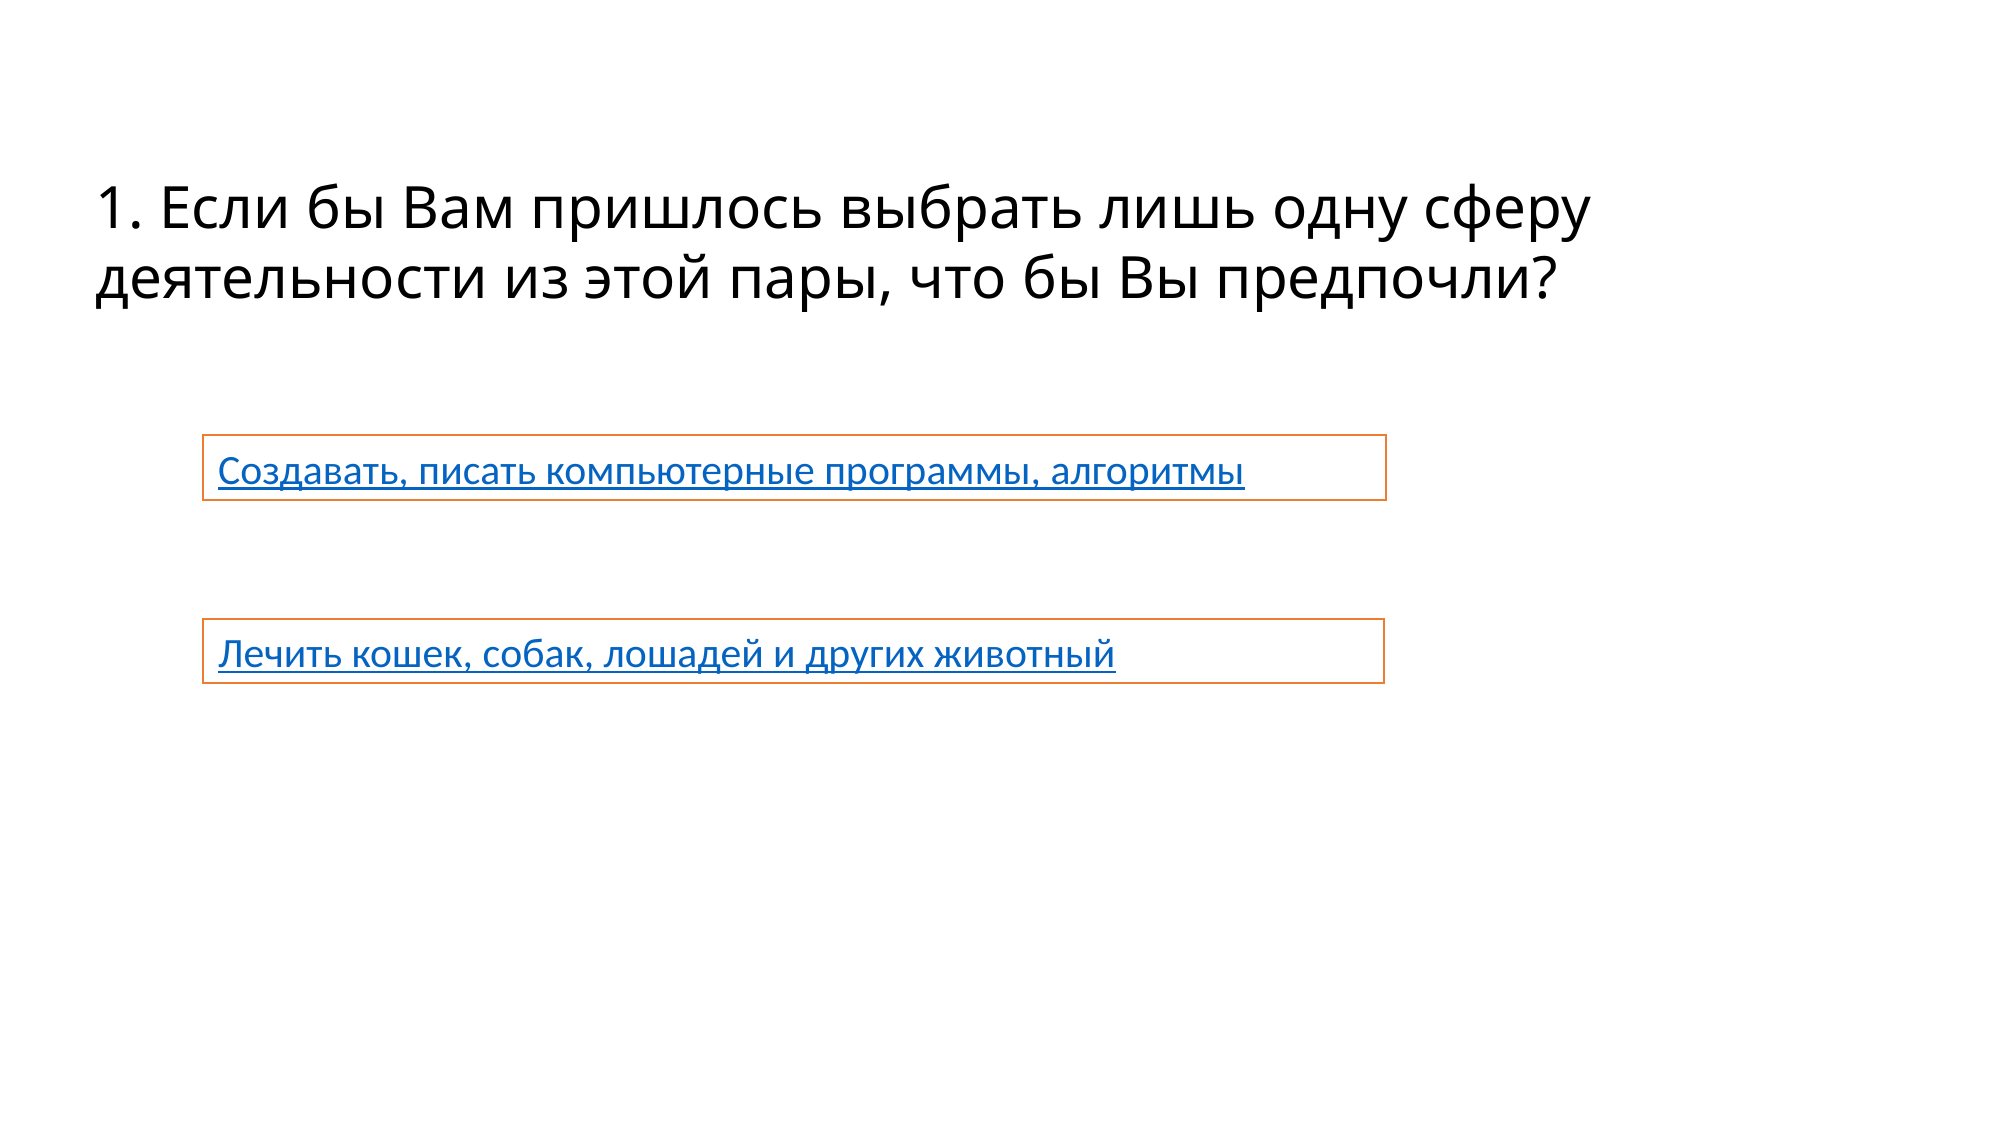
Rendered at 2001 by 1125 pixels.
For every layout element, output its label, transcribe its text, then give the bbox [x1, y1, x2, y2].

text_box Создавать, писать компьютерные программы, алгоритмы [202, 434, 1387, 501]
text_box 1. Если бы Вам пришлось выбрать лишь одну сферу деятельности из этой пары, что бы Вы предпочли? [80, 162, 1919, 318]
text_box Лечить кошек, собак, лошадей и других животный [202, 618, 1385, 684]
